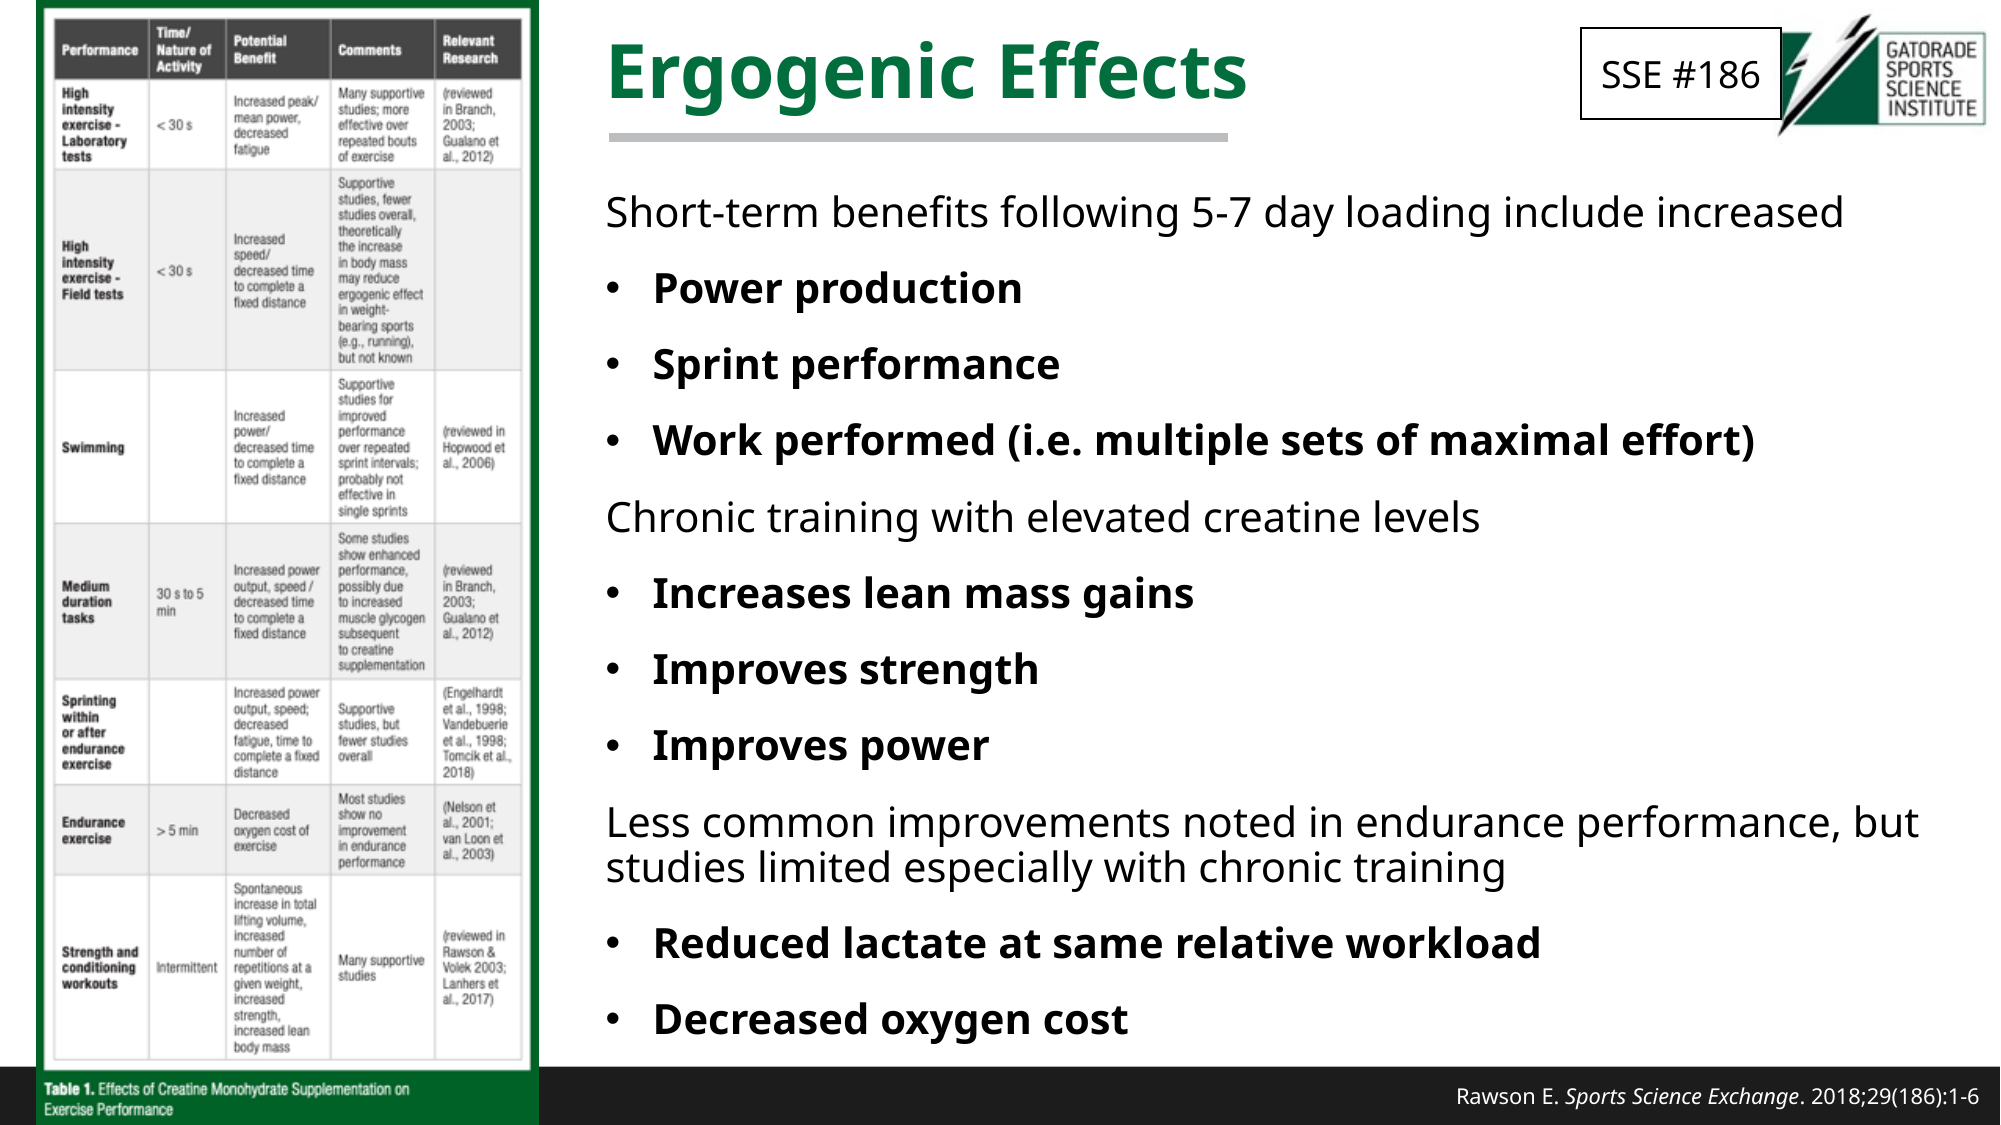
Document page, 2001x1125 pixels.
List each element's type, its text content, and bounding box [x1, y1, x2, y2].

list Short-term benefits following 5-7 day loading include increased Power production Sprint performance Work performed (i.e. multiple sets of maximal effort) Chronic training with elevated creatine levels Increases lean mass gains Improves strength Improves power Less common improvements noted in endurance performance, but studies limited especially with chronic training Reduced lactate at same relative workload Decreased oxygen cost [590, 183, 1964, 861]
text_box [1581, 8, 1991, 144]
title Ergogenic Effects [590, 33, 1290, 173]
text_box Rawson E. Sports Science Exchange. 2018;29(186):1-6 [1239, 1075, 1995, 1117]
picture [36, 0, 539, 1125]
